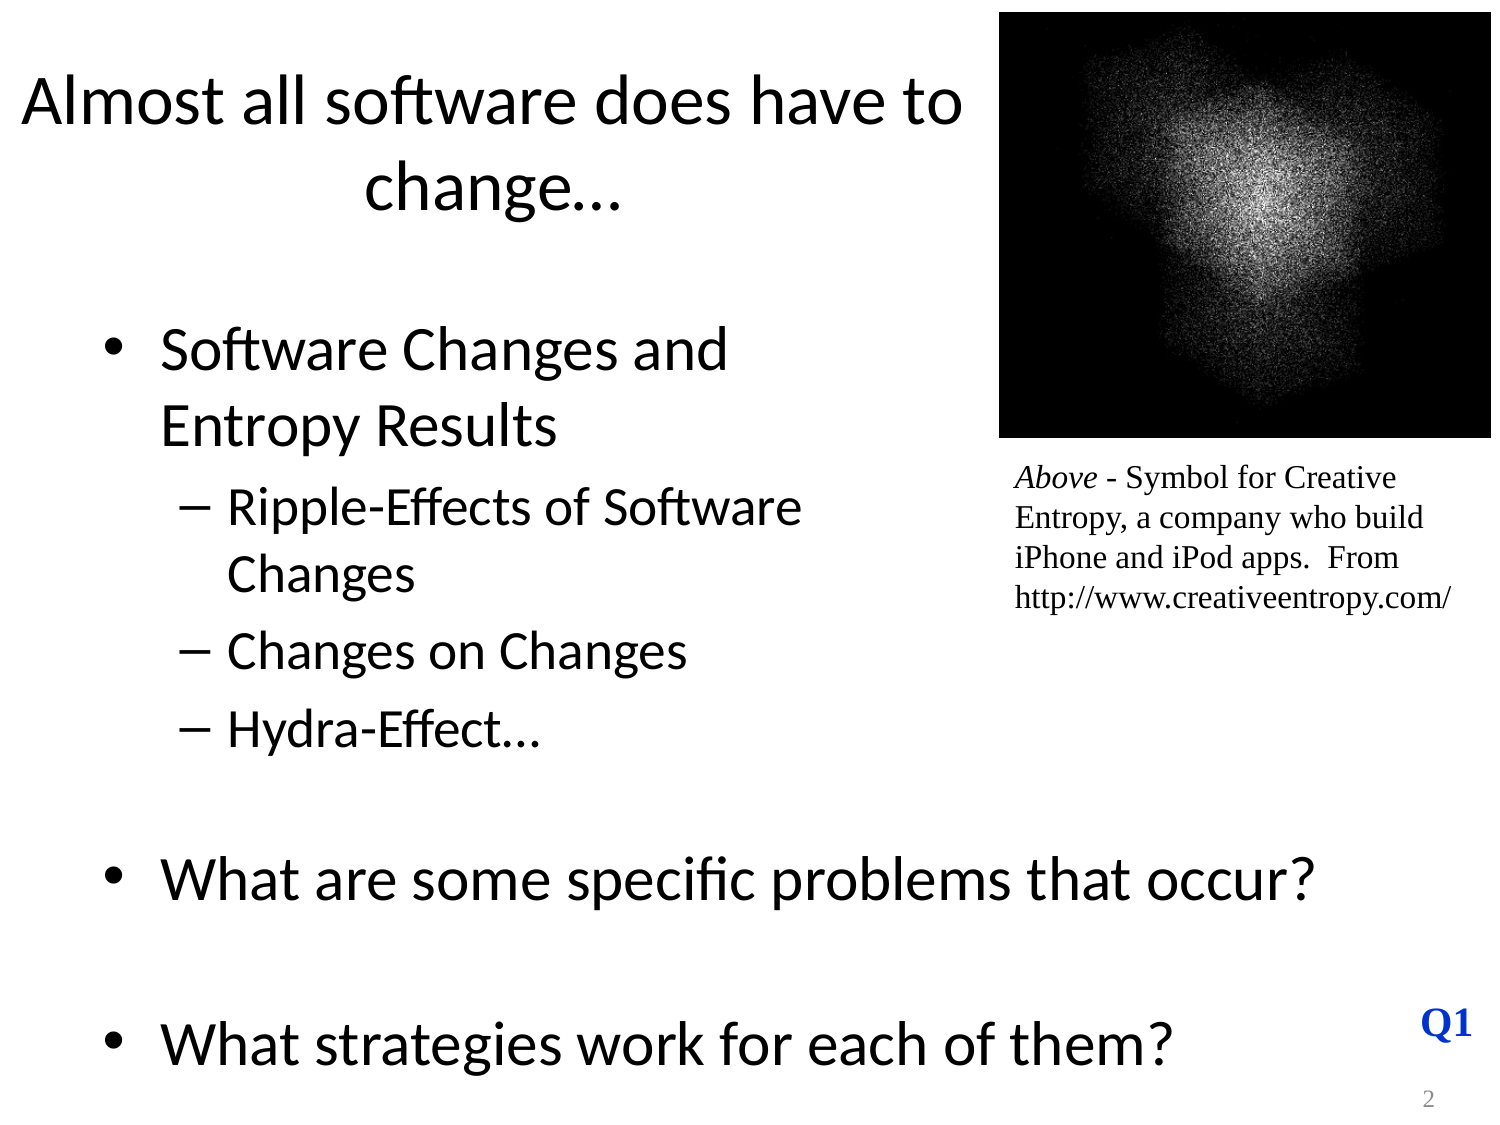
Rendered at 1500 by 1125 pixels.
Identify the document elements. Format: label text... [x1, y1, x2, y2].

text_box Above - Symbol for Creative Entropy, a company who build iPhone and iPod apps. From http://www.creativeentropy.com/ [999, 448, 1491, 623]
picture [999, 12, 1491, 438]
text_box Q1 [1405, 987, 1489, 1053]
title Almost all software does have to change… [0, 45, 994, 233]
list Software Changes and Entropy Results Ripple-Effects of Software Changes Changes on Changes Hydra-Effect… What are some specific problems that occur? What strategies work for each of them? [87, 299, 1388, 1100]
